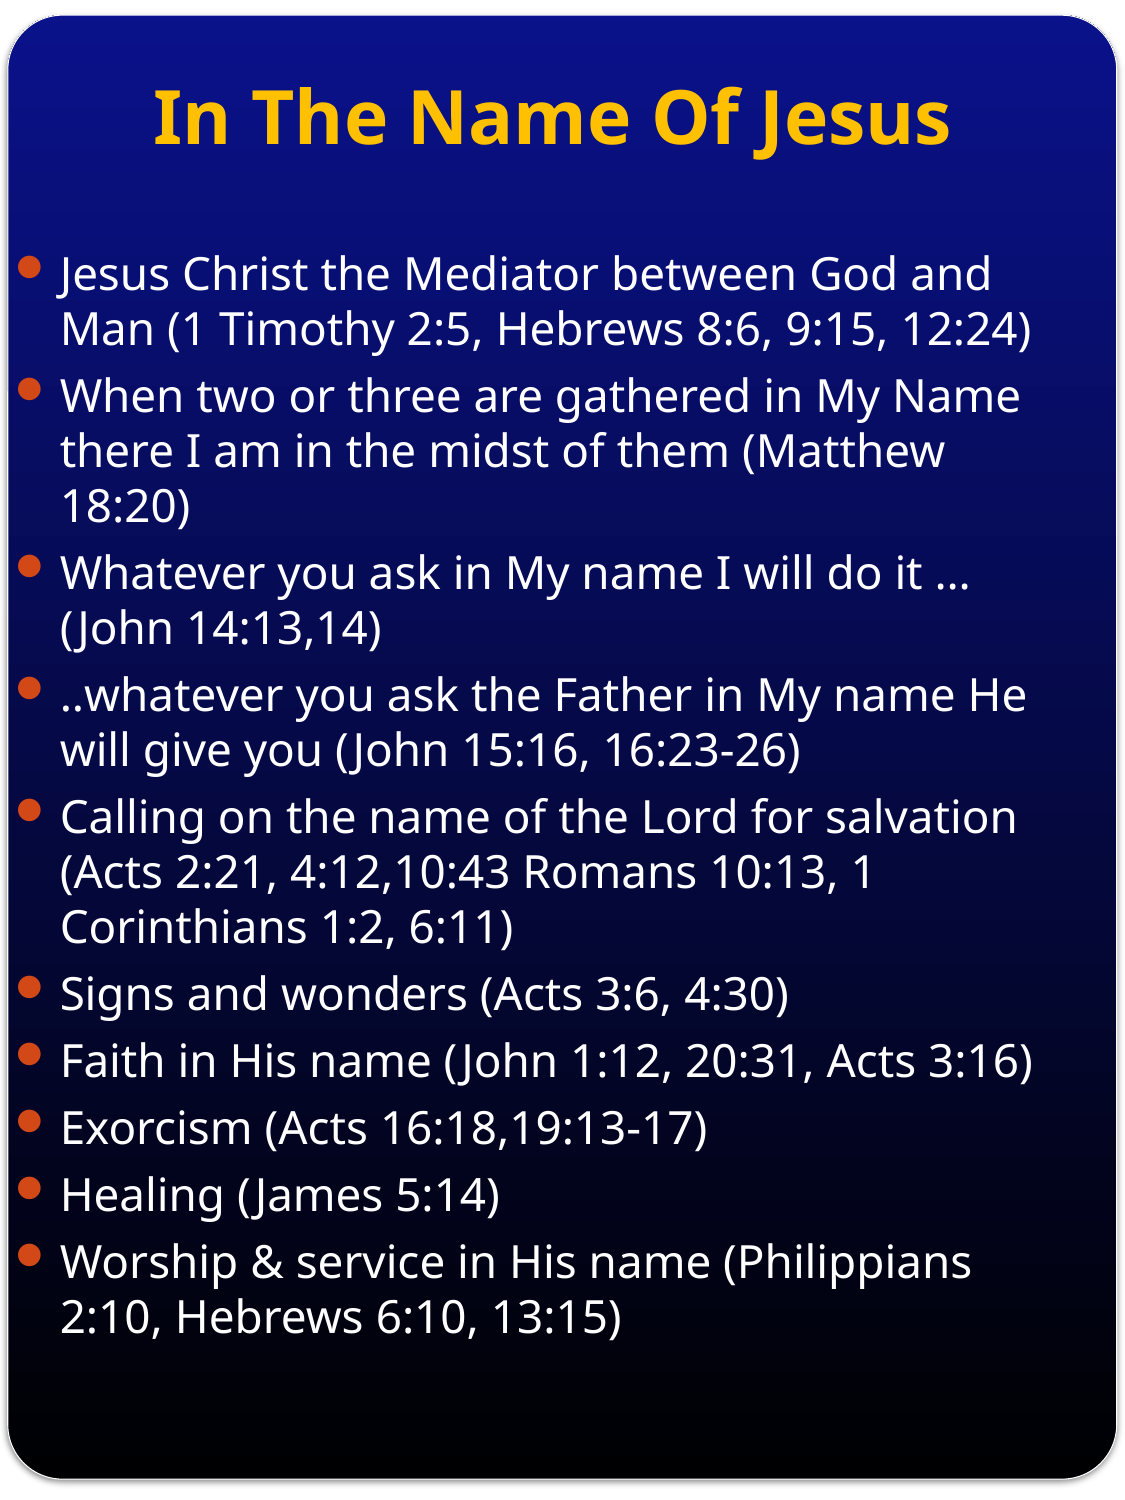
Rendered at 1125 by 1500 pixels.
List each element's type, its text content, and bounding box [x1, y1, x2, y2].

list Jesus Christ the Mediator between God and Man (1 Timothy 2:5, Hebrews 8:6, 9:15, 12:24) When two or three are gathered in My Name there I am in the midst of them (Matthew 18:20) Whatever you ask in My name I will do it … (John 14:13,14) ..whatever you ask the Father in My name He will give you (John 15:16, 16:23-26) Calling on the name of the Lord for salvation (Acts 2:21, 4:12,10:43 Romans 10:13, 1 Corinthians 1:2, 6:11) Signs and wonders (Acts 3:6, 4:30) Faith in His name (John 1:12, 20:31, Acts 3:16) Exorcism (Acts 16:18,19:13-17) Healing (James 5:14) Worship & service in His name (Philippians 2:10, Hebrews 6:10, 13:15) [0, 237, 1069, 1450]
title In The Name Of Jesus [37, 60, 1069, 175]
